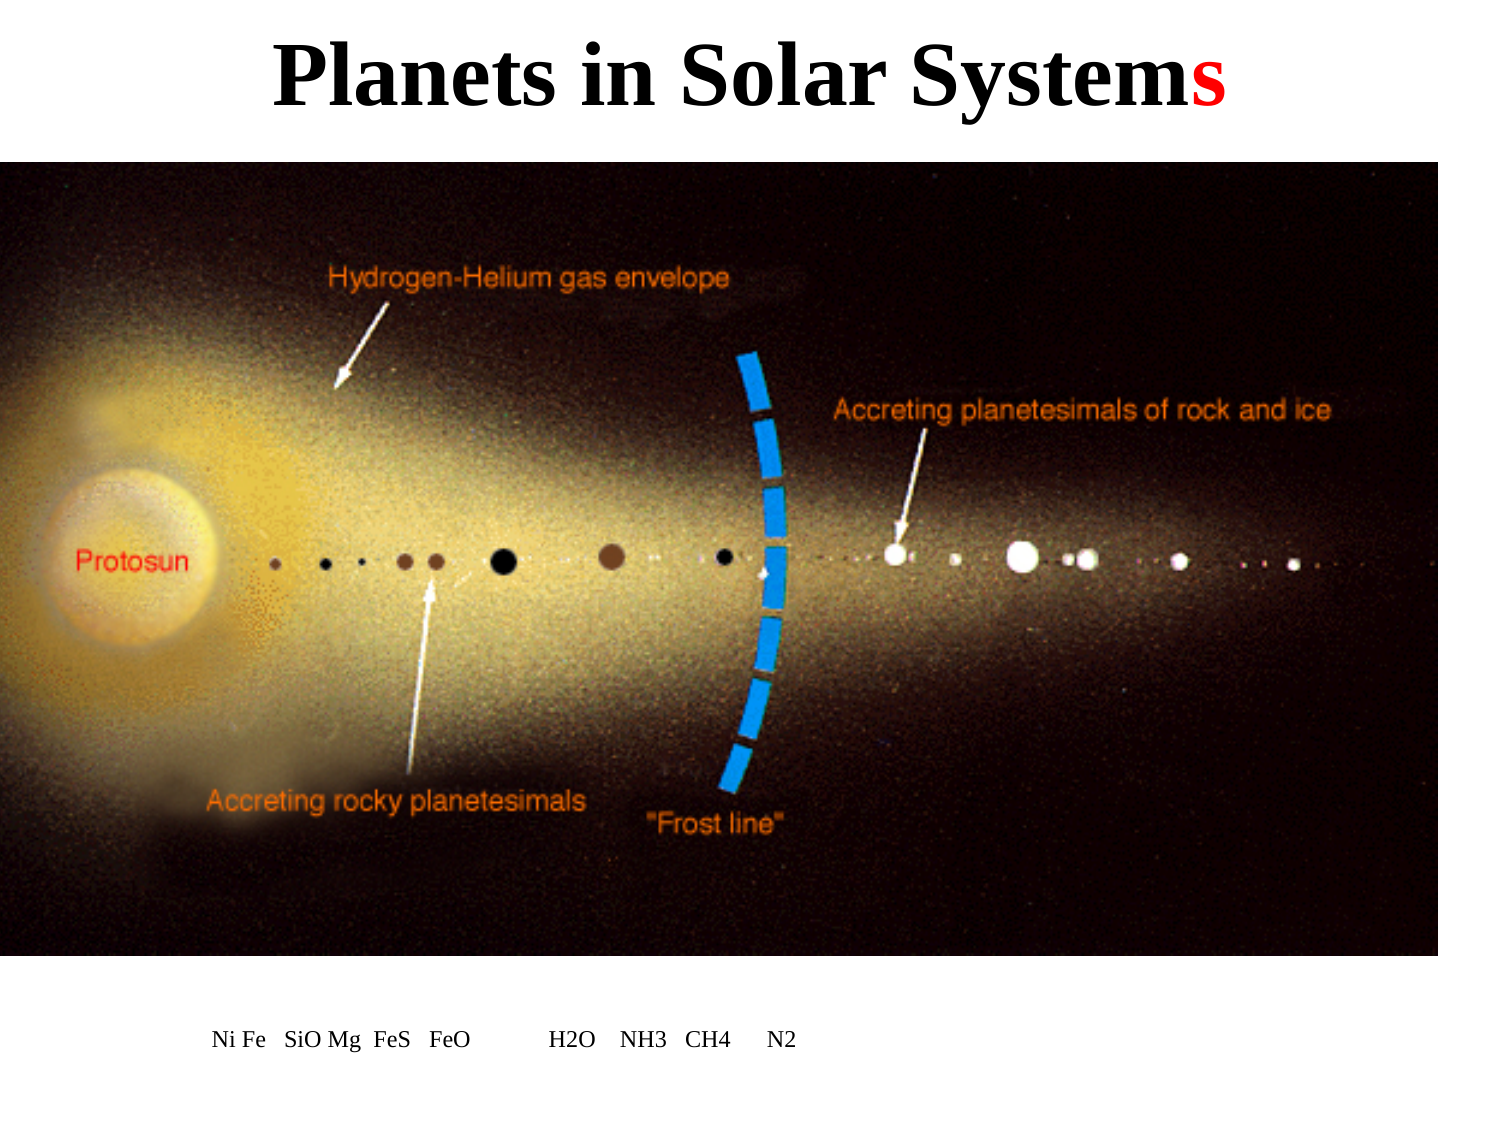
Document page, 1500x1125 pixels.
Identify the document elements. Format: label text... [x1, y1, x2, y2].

text_box Ni Fe SiO Mg FeS FeO H2O NH3 CH4 N2 [34, 987, 1438, 1060]
picture [0, 162, 1438, 956]
title Planets in Solar Systems [112, 0, 1388, 138]
